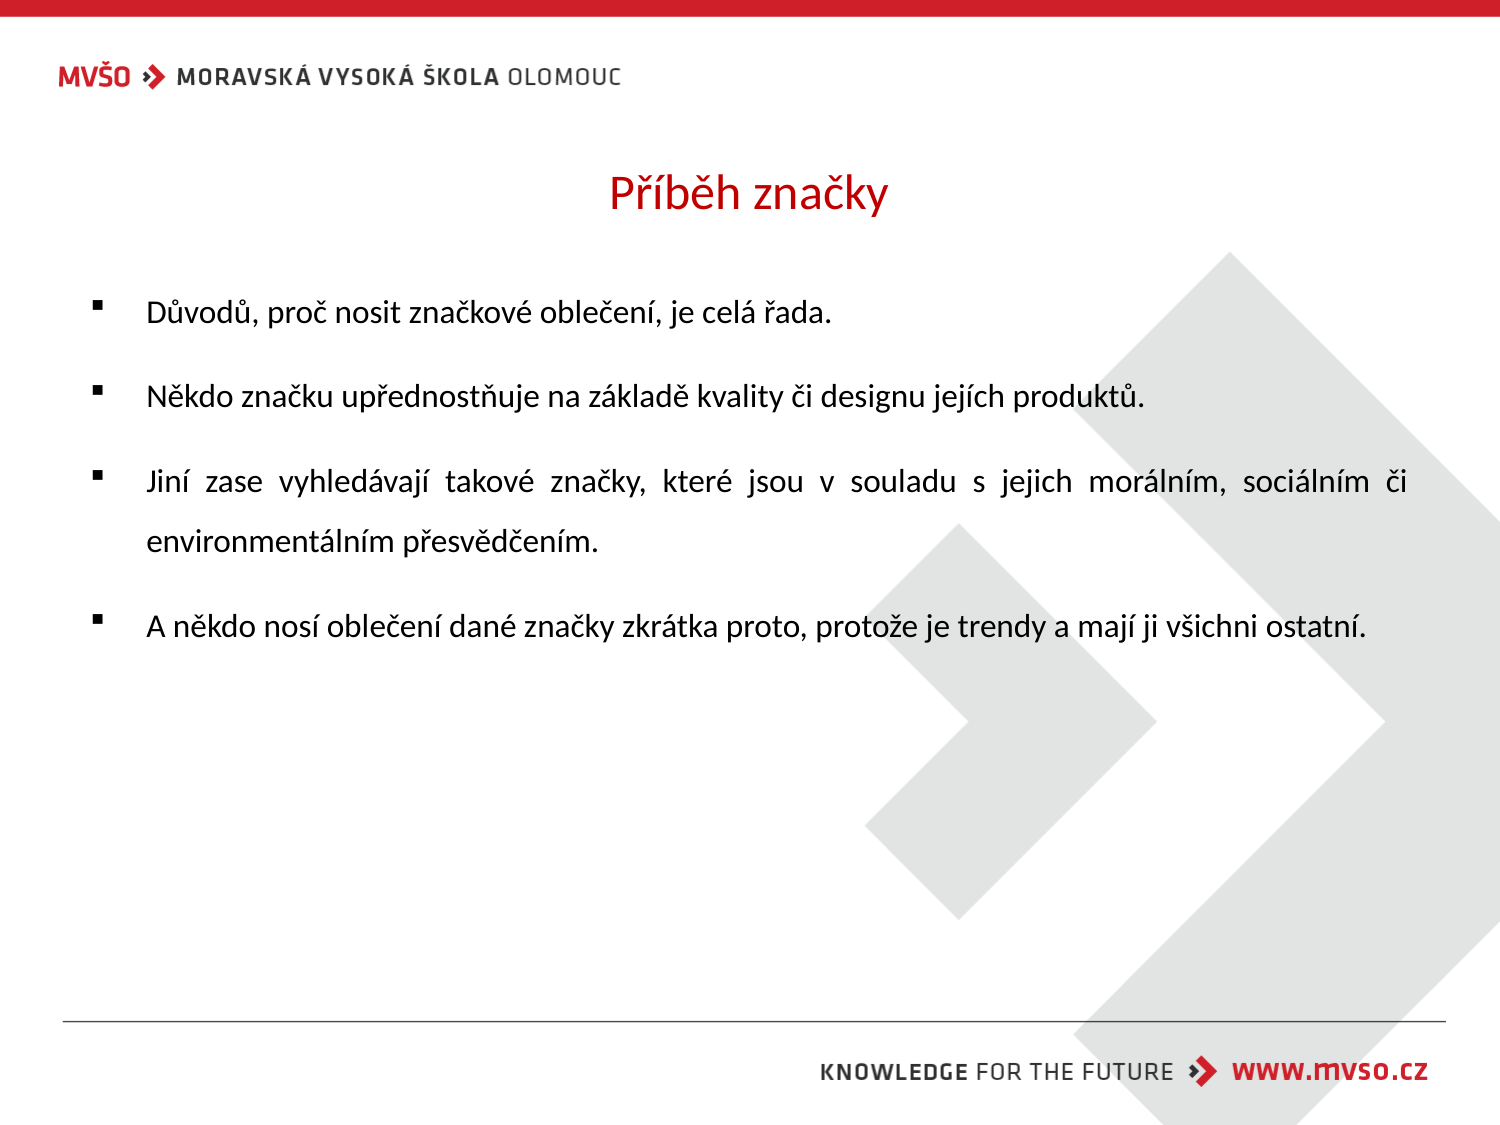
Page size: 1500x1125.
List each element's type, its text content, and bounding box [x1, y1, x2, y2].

picture [0, 0, 1500, 1125]
list Důvodů, proč nosit značkové oblečení, je celá řada. Někdo značku upřednostňuje na základě kvality či designu jejích produktů. Jiní zase vyhledávají takové značky, které jsou v souladu s jejich morálním, sociálním či environmentálním přesvědčením. A někdo nosí oblečení dané značky zkrátka proto, protože je trendy a mají ji všichni ostatní. [75, 262, 1425, 1005]
title Příběh značky [75, 129, 1425, 250]
